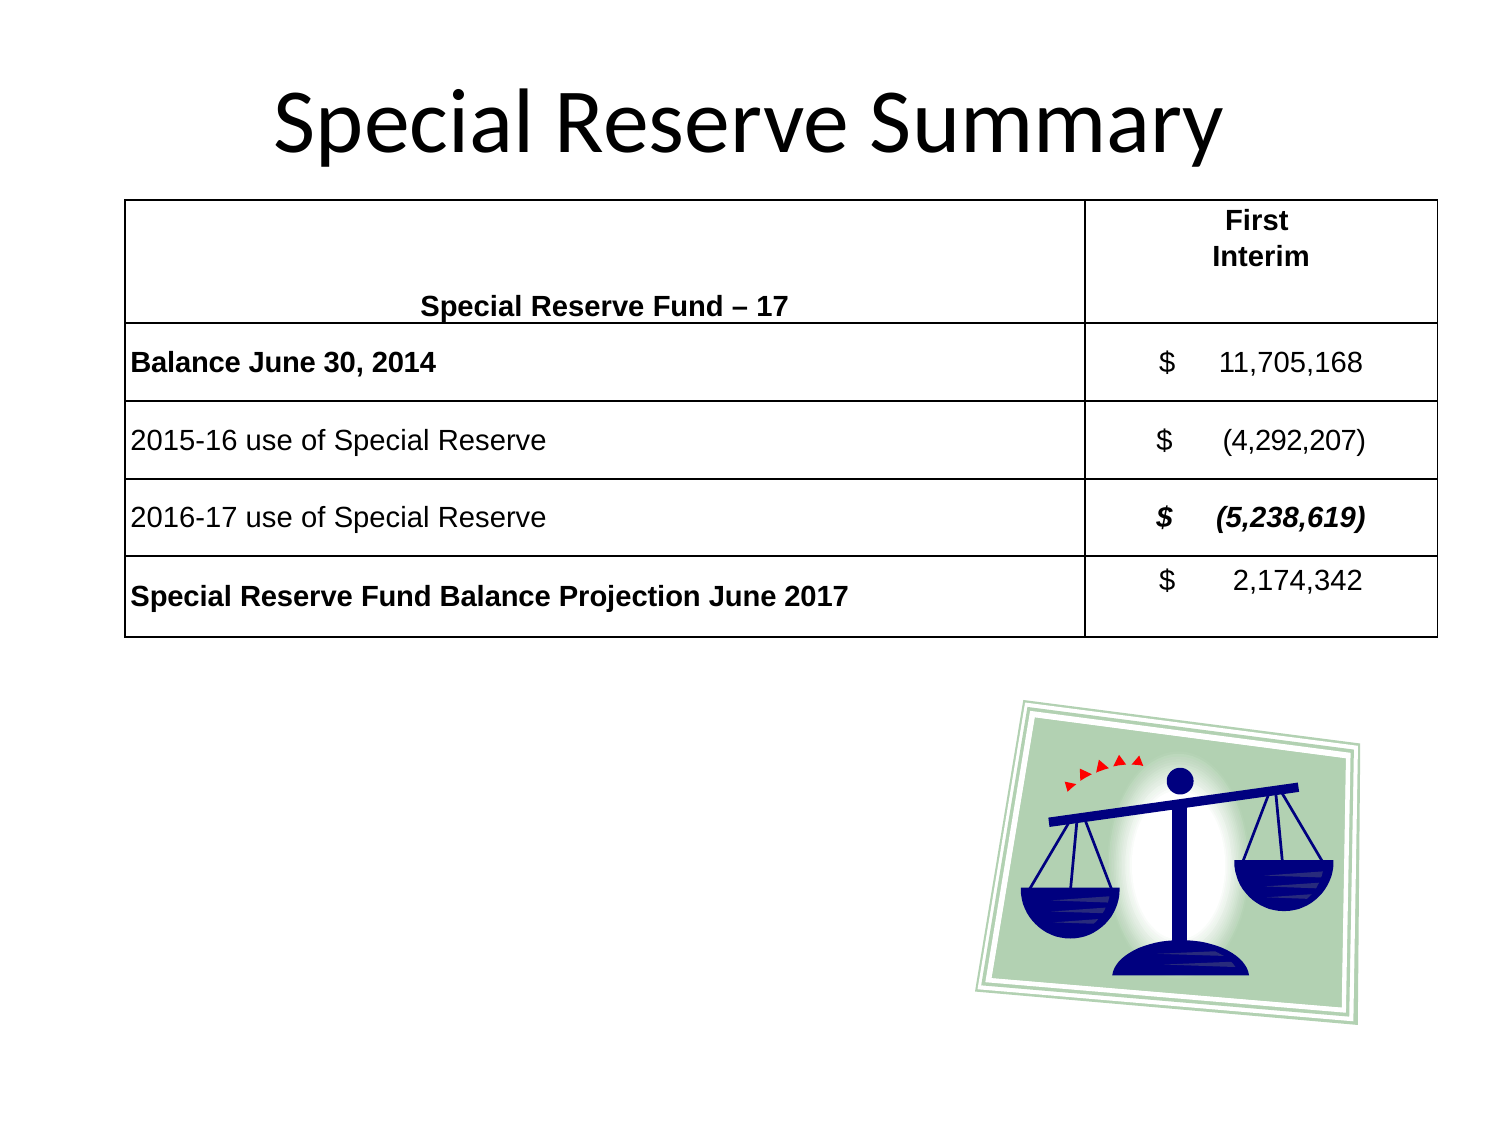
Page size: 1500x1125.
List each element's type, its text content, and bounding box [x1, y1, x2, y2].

table_cell $ 11,705,168 [1086, 324, 1437, 400]
table_cell Special Reserve Fund Balance Projection June 2017 [126, 557, 1084, 636]
table_cell $ (5,238,619) [1086, 480, 1437, 555]
table_header First Interim [1086, 201, 1437, 322]
table_header Special Reserve Fund – 17 [126, 201, 1084, 322]
title Special Reserve Summary [75, 45, 1425, 233]
table_cell $ (4,292,207) [1086, 402, 1437, 478]
table_cell $ 2,174,342 [1086, 557, 1437, 636]
picture [974, 699, 1361, 1026]
table_cell 2015-16 use of Special Reserve [126, 402, 1084, 478]
table_cell Balance June 30, 2014 [126, 324, 1084, 400]
table_cell 2016-17 use of Special Reserve [126, 480, 1084, 555]
